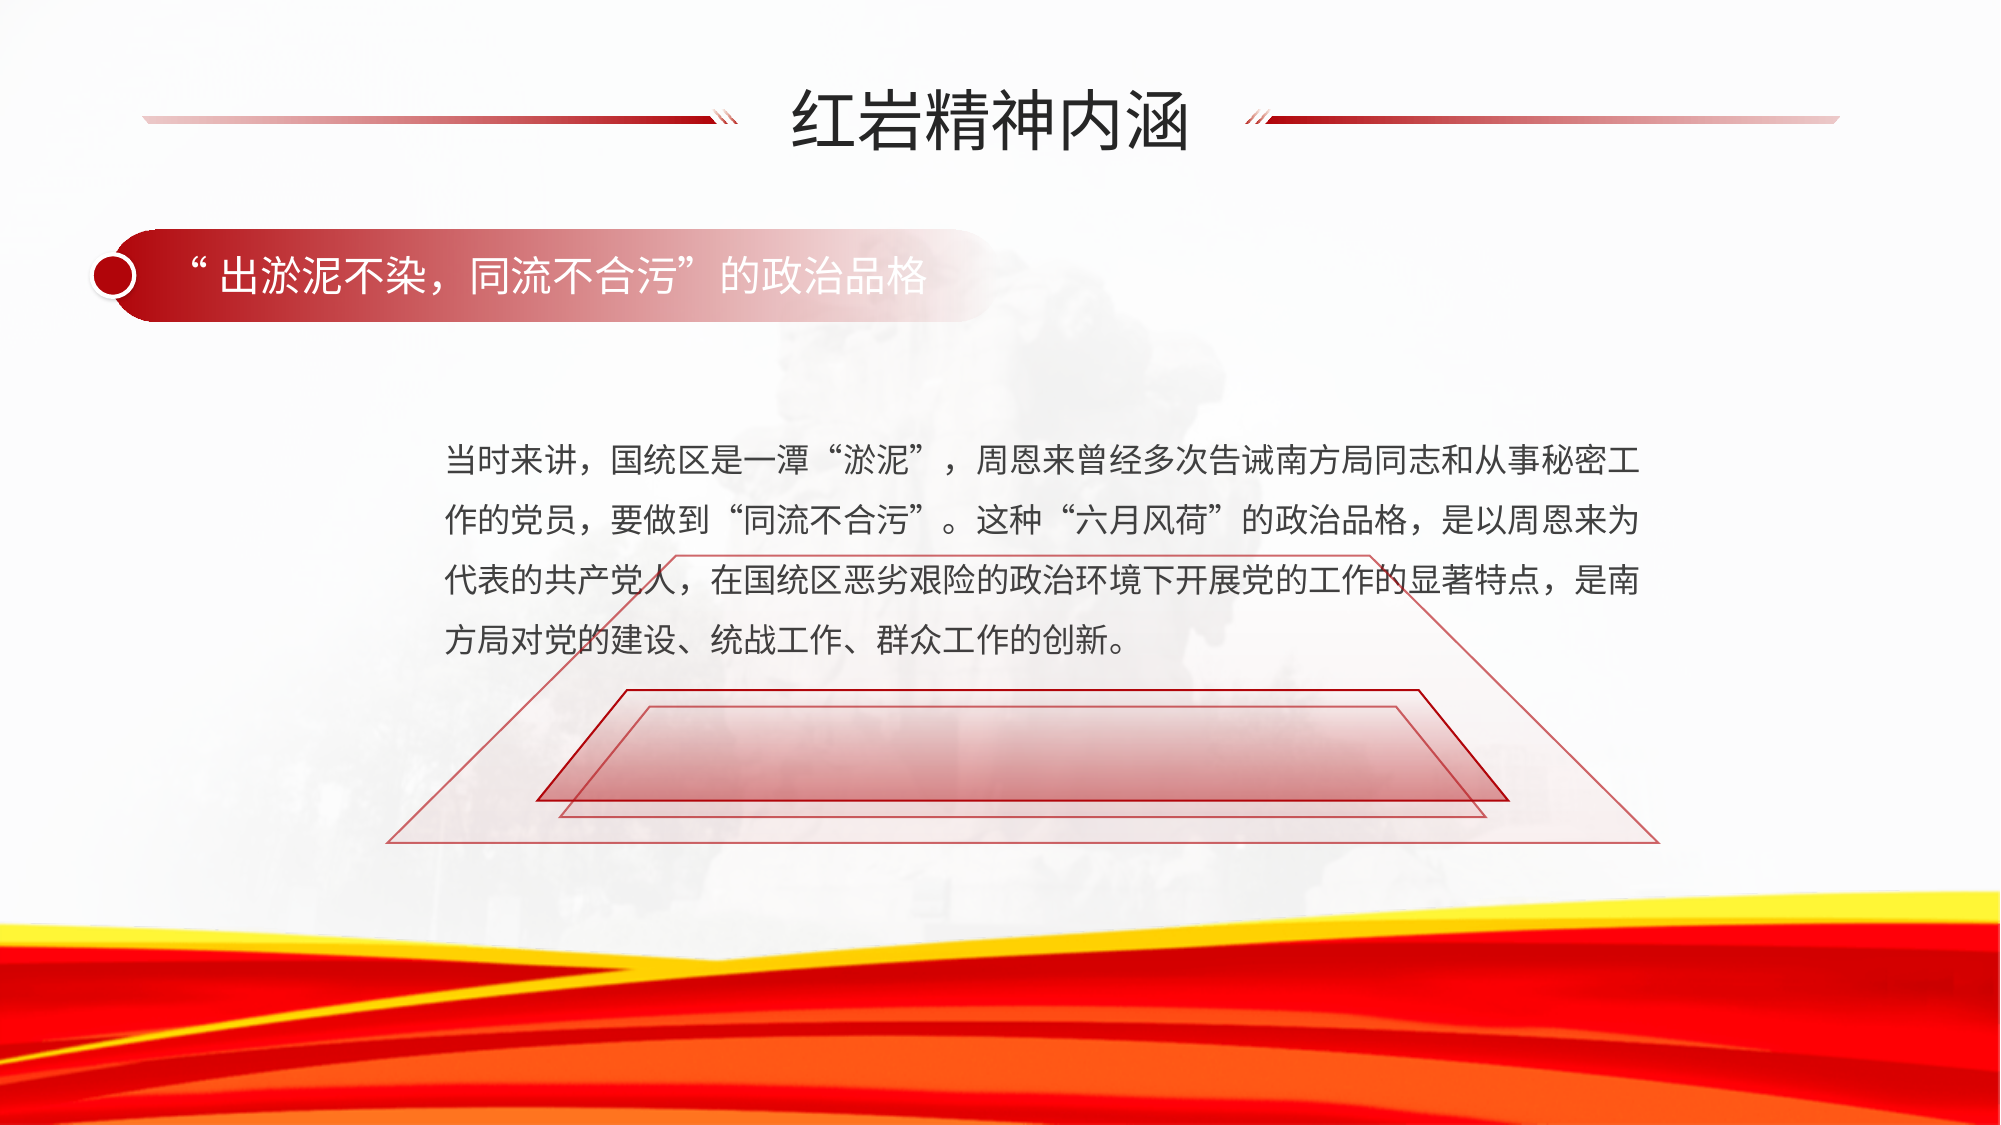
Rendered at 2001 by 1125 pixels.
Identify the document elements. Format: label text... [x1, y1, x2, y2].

text_box 红岩精神内涵 [397, 76, 1421, 171]
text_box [387, 555, 1659, 843]
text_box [91, 229, 1018, 322]
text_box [142, 109, 738, 124]
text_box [1244, 109, 1840, 124]
text_box 当时来讲，国统区是一潭“淤泥”，周恩来曾经多次告诫南方局同志和从事秘密工作的党员，要做到“同流不合污”。这种“六月风荷”的政治品格，是以周恩来为代表的共产党人，在国统区恶劣艰险的政治环境下开展党的工作的显著特点，是南方局对党的建设、统战工作、群众工作的创新。 [429, 411, 1659, 555]
picture [0, 872, 2000, 1125]
